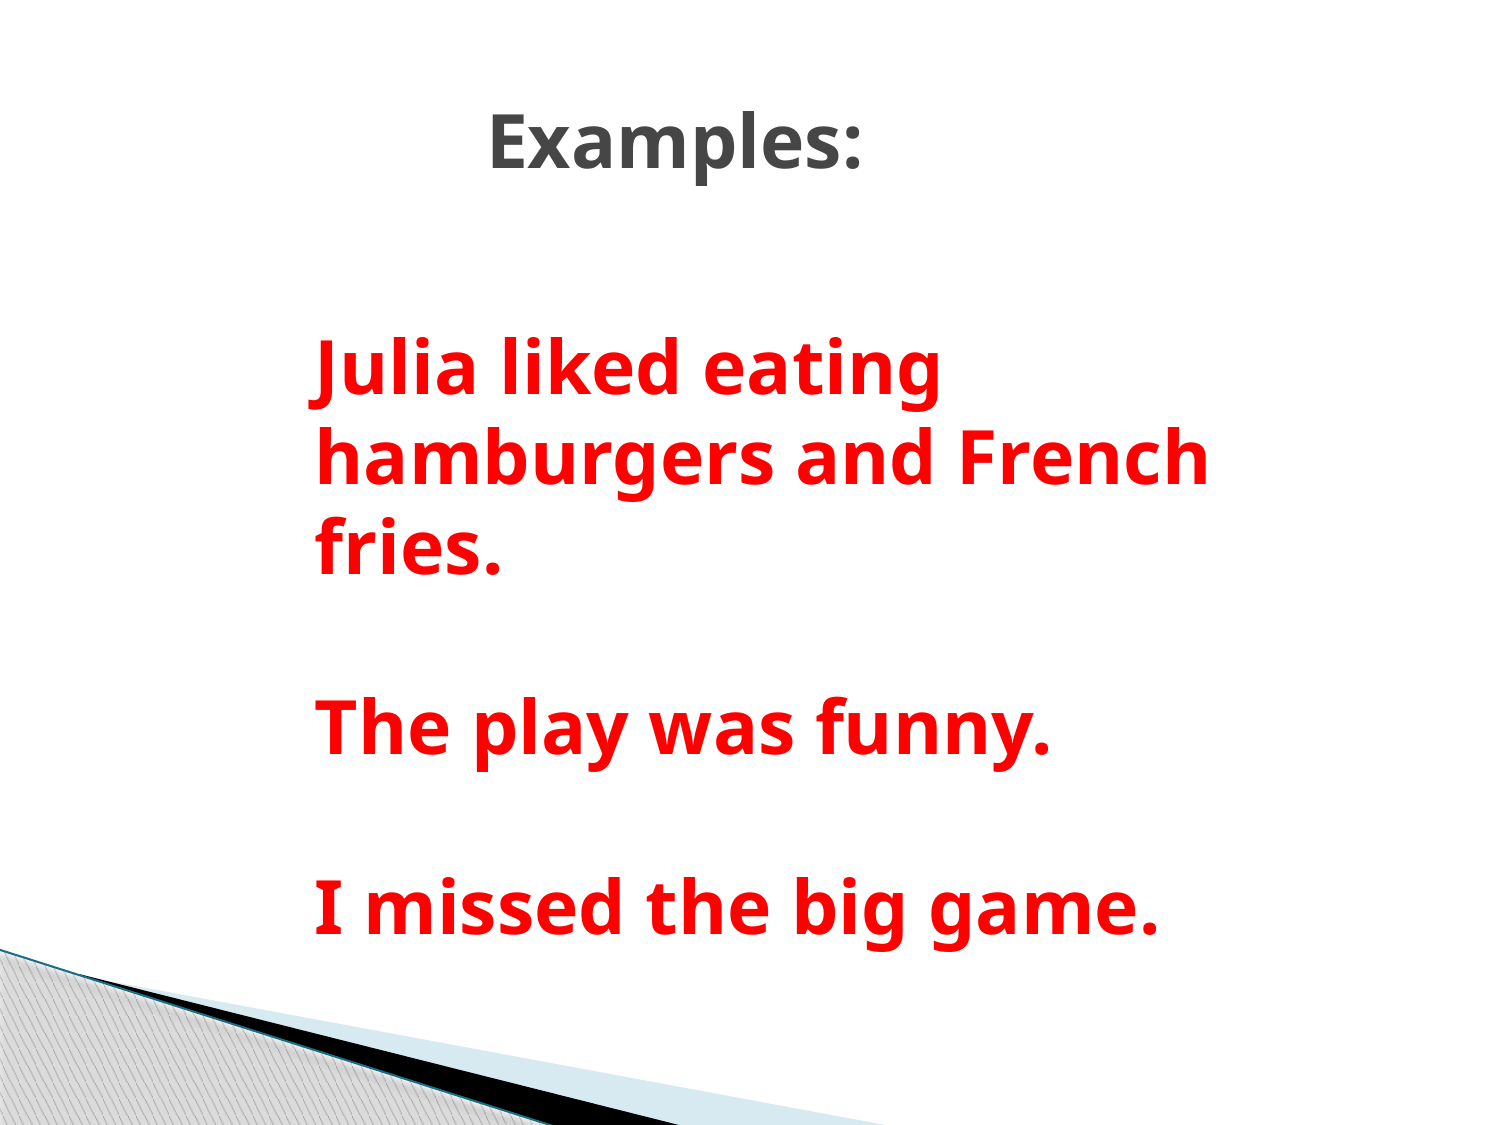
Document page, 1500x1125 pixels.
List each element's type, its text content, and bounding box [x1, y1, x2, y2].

title Examples: [0, 45, 1350, 233]
text_box Julia liked eating hamburgers and French fries. The play was funny. I missed the big game. [300, 312, 1238, 958]
